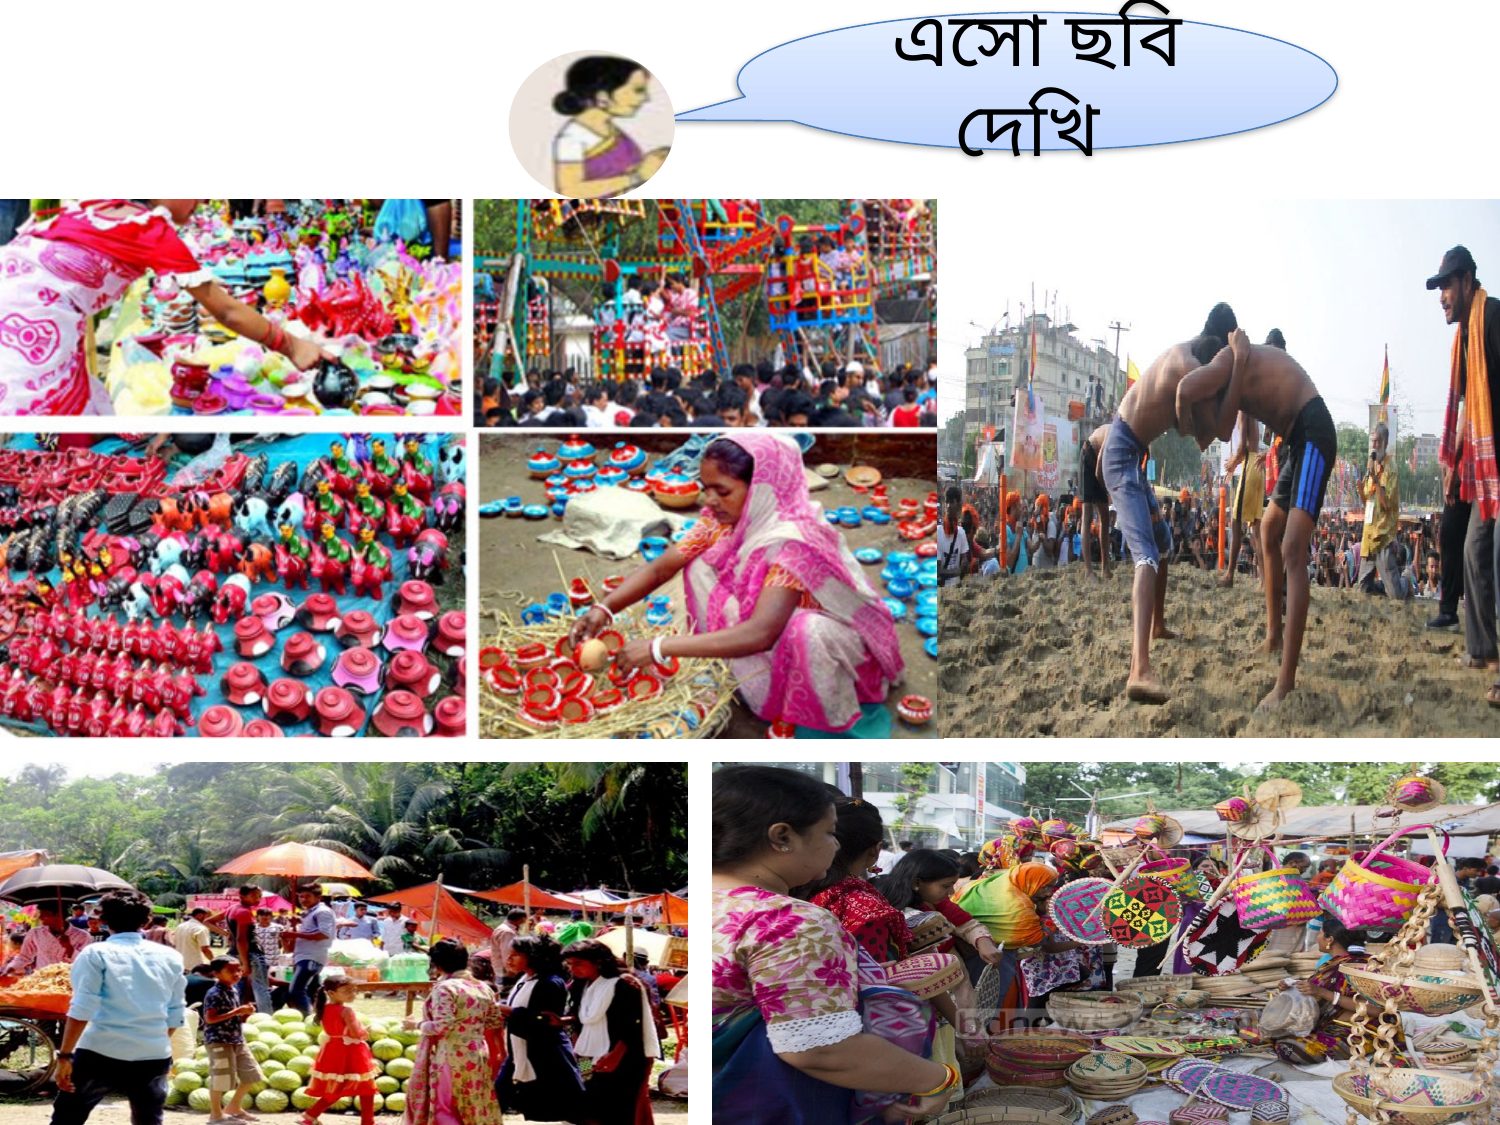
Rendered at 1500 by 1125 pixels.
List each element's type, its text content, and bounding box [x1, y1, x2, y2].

picture [0, 762, 688, 1125]
picture [0, 49, 1500, 740]
picture [712, 762, 1500, 1125]
text_box এসো ছবি দেখি [680, 11, 1339, 151]
